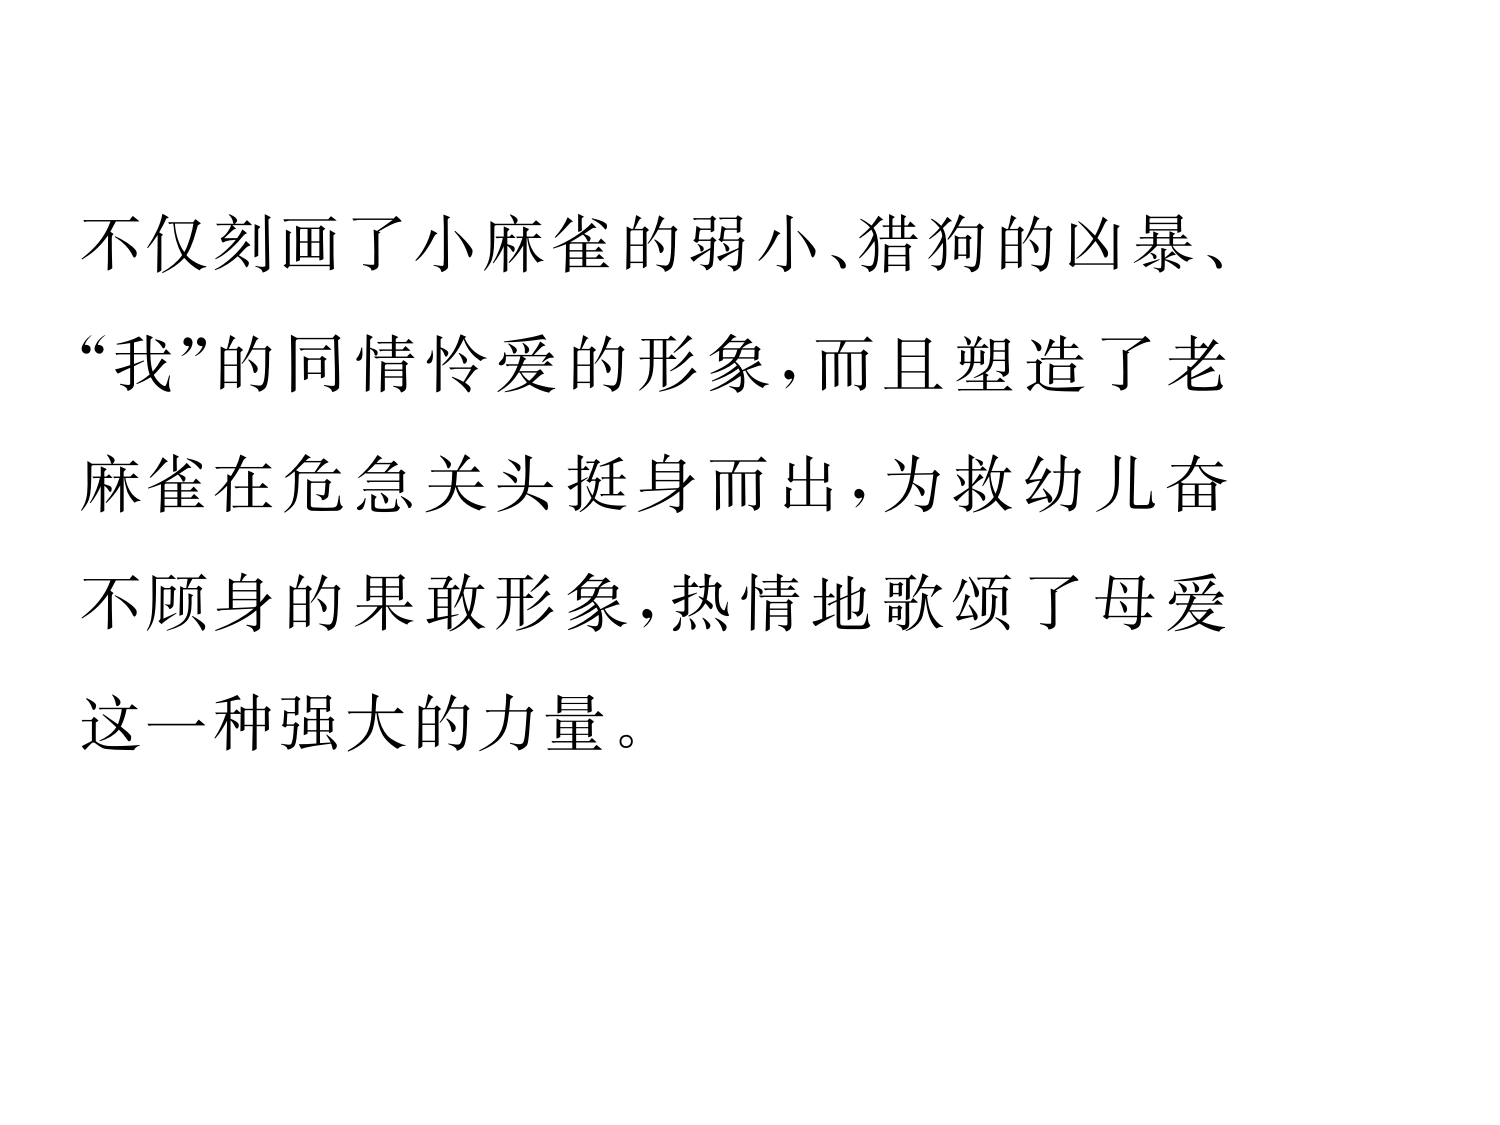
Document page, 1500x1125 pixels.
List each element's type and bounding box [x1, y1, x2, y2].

picture [76, 172, 1494, 777]
